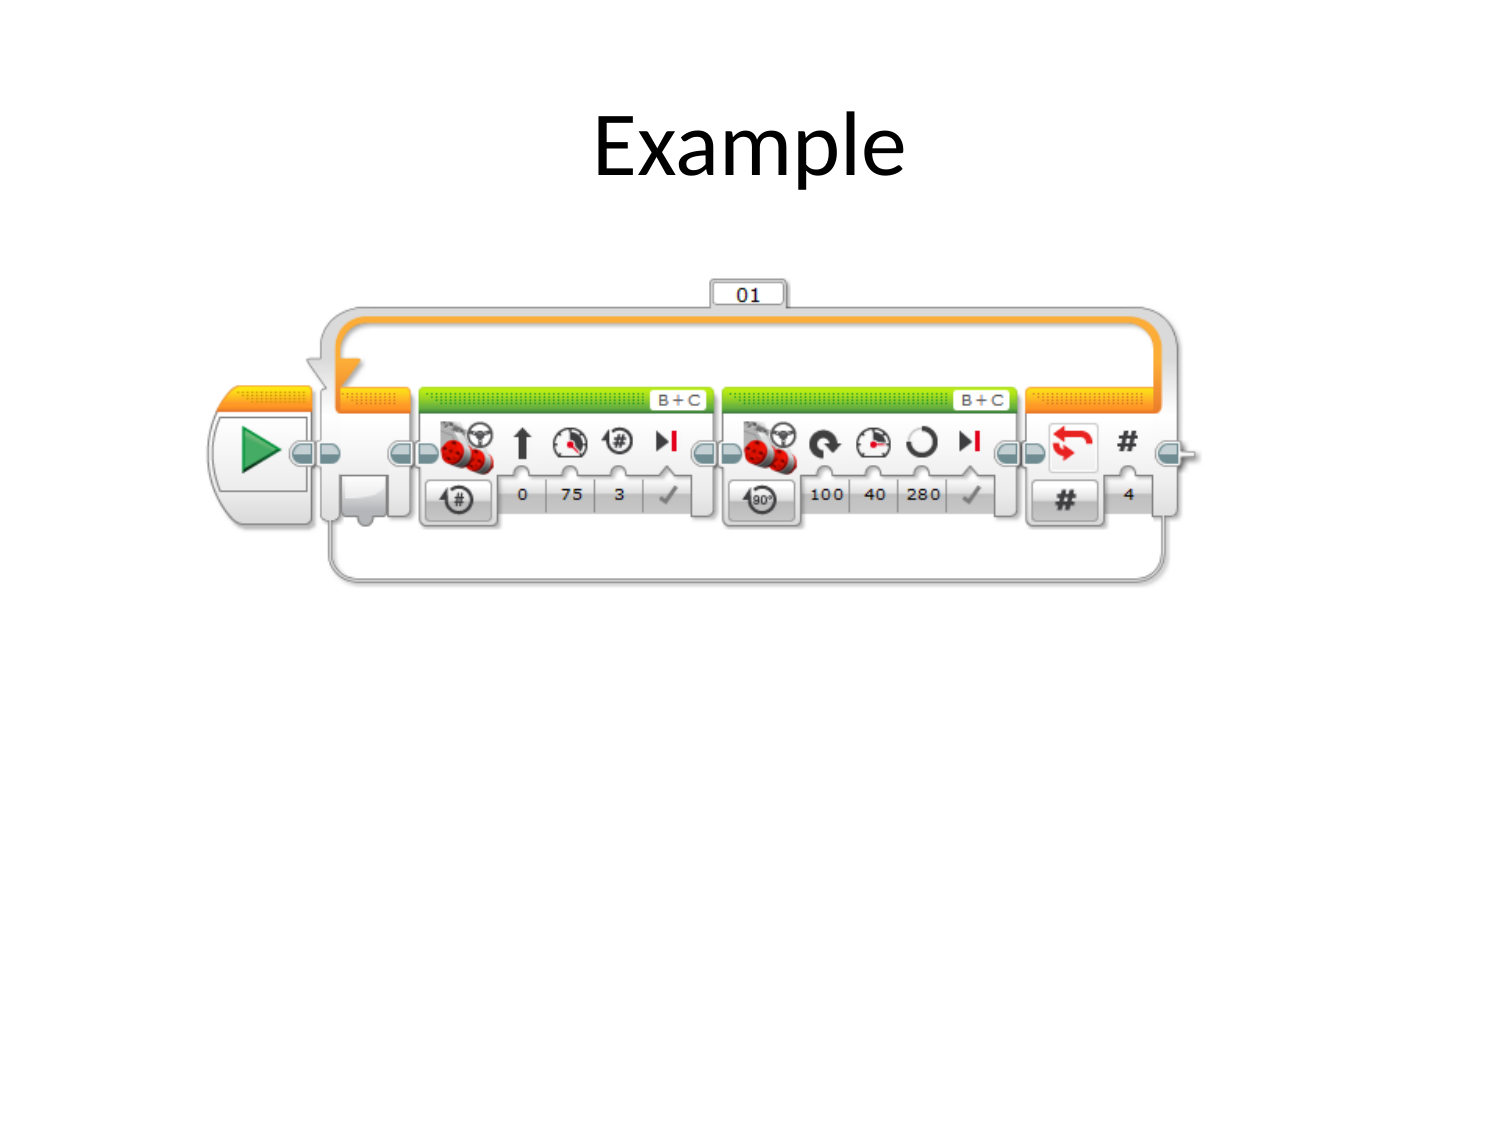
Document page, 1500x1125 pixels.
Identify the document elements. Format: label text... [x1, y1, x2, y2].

title Example [75, 45, 1425, 233]
picture [199, 249, 1238, 632]
